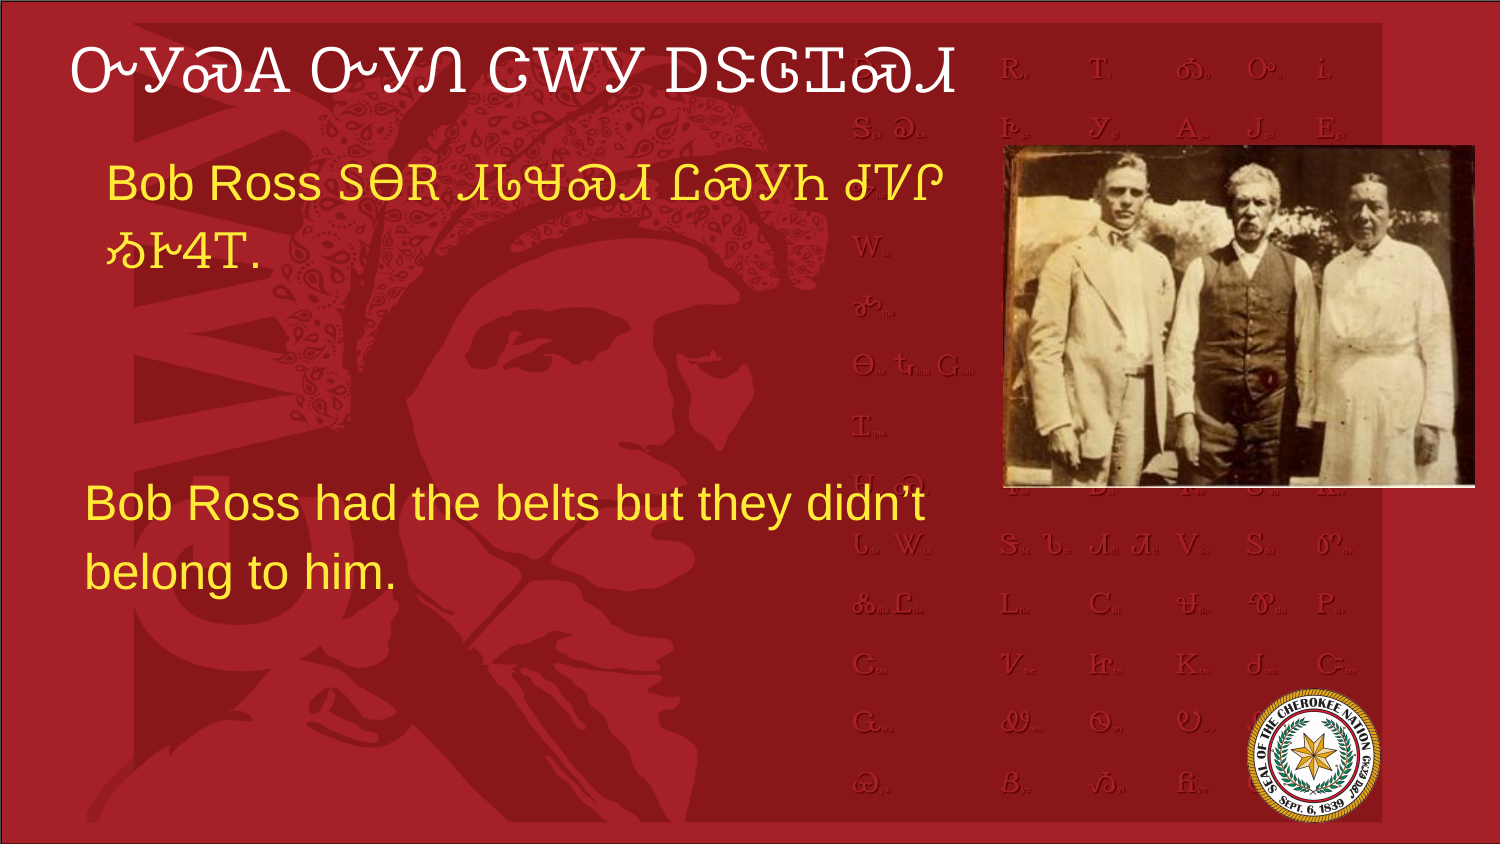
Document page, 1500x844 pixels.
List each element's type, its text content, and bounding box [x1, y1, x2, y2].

picture [0, 0, 1500, 844]
list Bob Ross had the belts but they didn’t belong to him. [69, 446, 1048, 743]
title ᏅᎩᏍᎪ ᏅᎩᏁ ᏣᎳᎩ ᎠᏕᎶᏆᏍᏗ [53, 7, 1426, 121]
list Bob Ross ᏚᎾᎡ ᏗᏓᏠᏍᏗ ᏝᏍᎩᏂ ᏧᏤᎵ ᏱᎨᏎᎢ. [90, 125, 994, 422]
